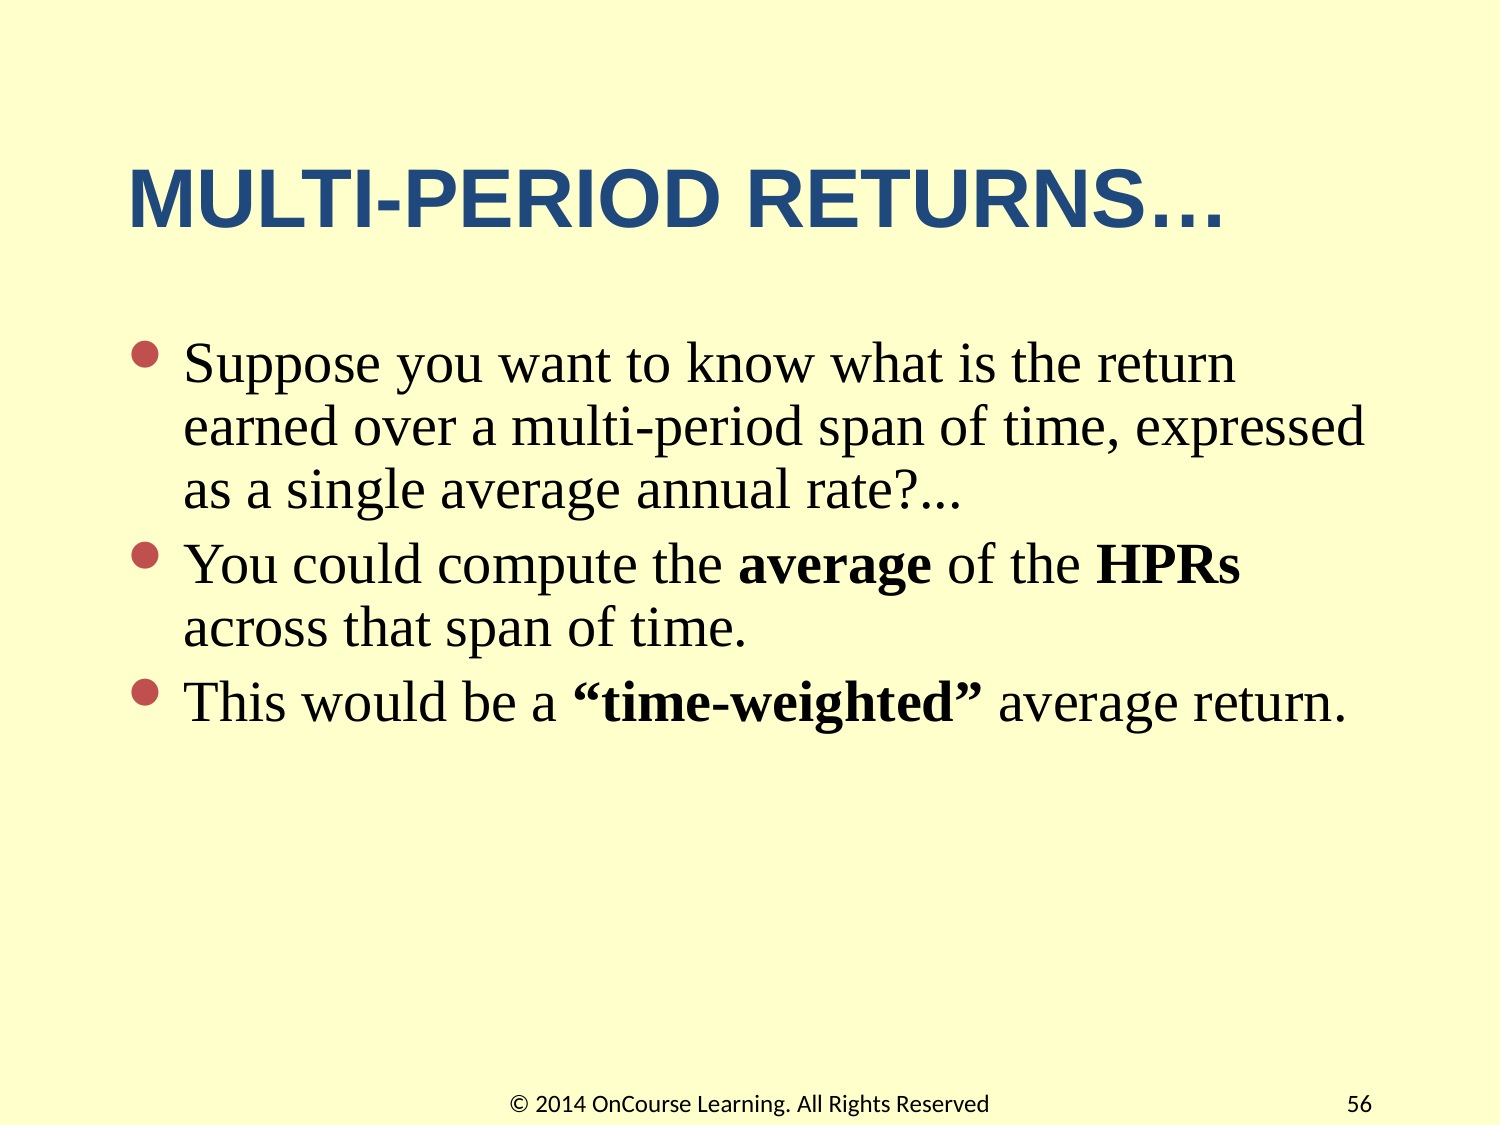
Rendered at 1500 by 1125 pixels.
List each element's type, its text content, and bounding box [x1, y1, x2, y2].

slide_number 56 [1200, 1050, 1388, 1125]
title MULTI-PERIOD RETURNS… [112, 99, 1388, 288]
footer © 2014 OnCourse Learning. All Rights Reserved [300, 1050, 1200, 1125]
list Suppose you want to know what is the return earned over a multi-period span of time, expressed as a single average annual rate?... You could compute the average of the HPRs across that span of time. This would be a “time-weighted” average return. [112, 324, 1388, 1001]
